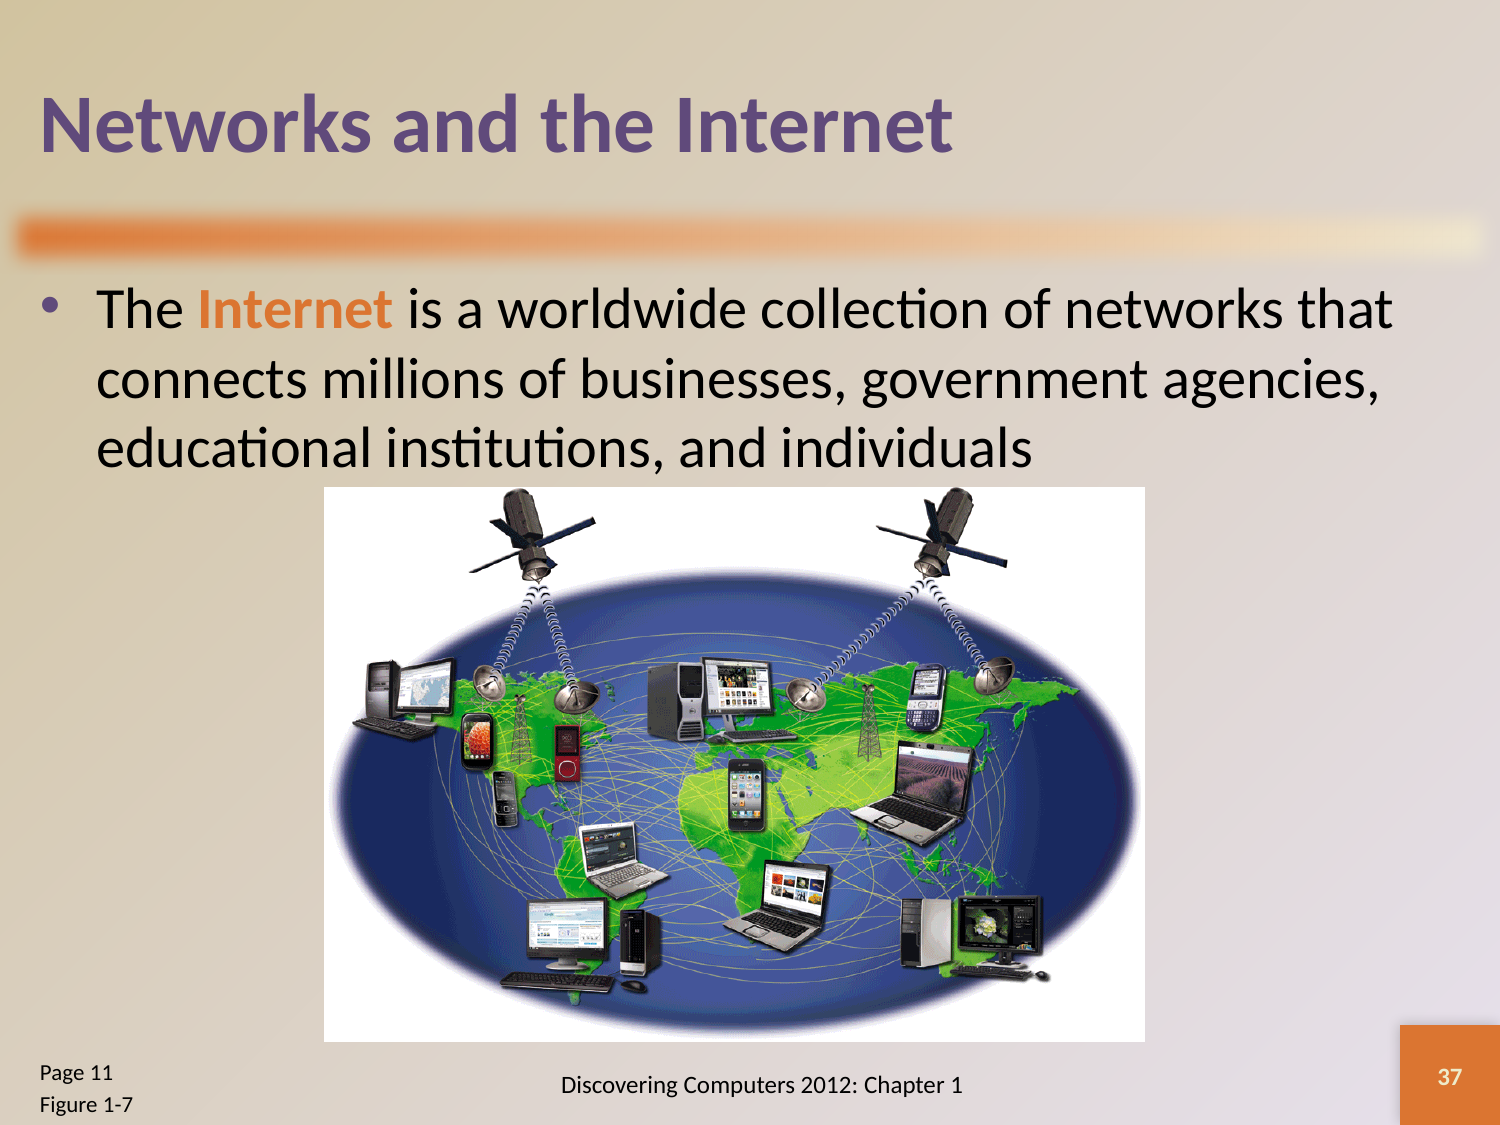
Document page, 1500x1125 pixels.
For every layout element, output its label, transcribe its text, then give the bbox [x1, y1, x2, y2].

footer Discovering Computers 2012: Chapter 1 [450, 1050, 1075, 1125]
slide_number 37 [1400, 1025, 1500, 1125]
list Page 11 Figure 1-7 [24, 1050, 300, 1125]
list The Internet is a worldwide collection of networks that connects millions of businesses, government agencies, educational institutions, and individuals [24, 262, 1475, 1025]
picture [324, 487, 1146, 1042]
title Networks and the Internet [24, 24, 1475, 213]
